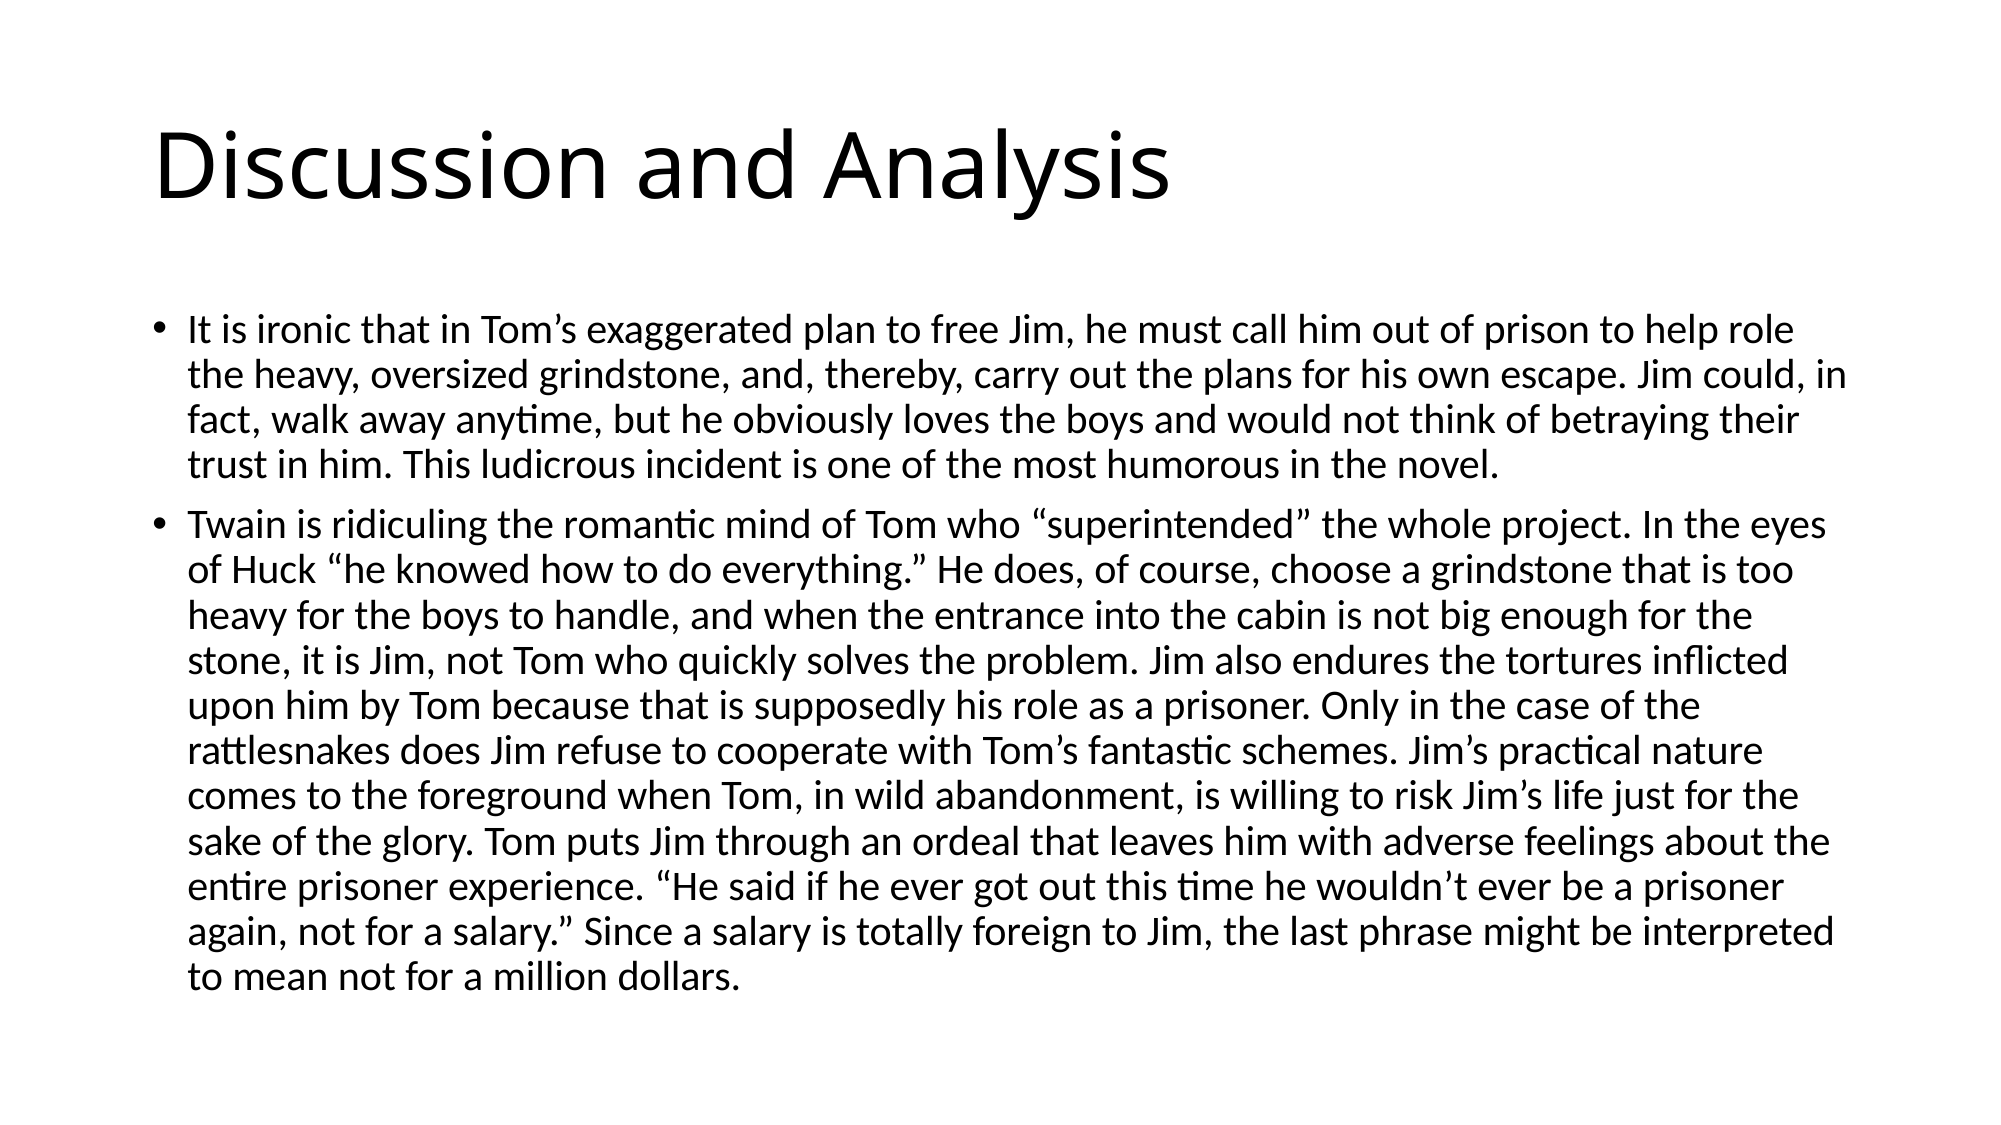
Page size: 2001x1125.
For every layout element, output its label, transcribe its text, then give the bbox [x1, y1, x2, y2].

title Discussion and Analysis [137, 59, 1863, 278]
list It is ironic that in Tom’s exaggerated plan to free Jim, he must call him out of prison to help role the heavy, oversized grindstone, and, thereby, carry out the plans for his own escape. Jim could, in fact, walk away anytime, but he obviously loves the boys and would not think of betraying their trust in him. This ludicrous incident is one of the most humorous in the novel. Twain is ridiculing the romantic mind of Tom who “superintended” the whole project. In the eyes of Huck “he knowed how to do everything.” He does, of course, choose a grindstone that is too heavy for the boys to handle, and when the entrance into the cabin is not big enough for the stone, it is Jim, not Tom who quickly solves the problem. Jim also endures the tortures inflicted upon him by Tom because that is supposedly his role as a prisoner. Only in the case of the rattlesnakes does Jim refuse to cooperate with Tom’s fantastic schemes. Jim’s practical nature comes to the foreground when Tom, in wild abandonment, is willing to risk Jim’s life just for the sake of the glory. Tom puts Jim through an ordeal that leaves him with adverse feelings about the entire prisoner experience. “He said if he ever got out this time he wouldn’t ever be a prisoner again, not for a salary.” Since a salary is totally foreign to Jim, the last phrase might be interpreted to mean not for a million dollars. [137, 299, 1863, 1014]
